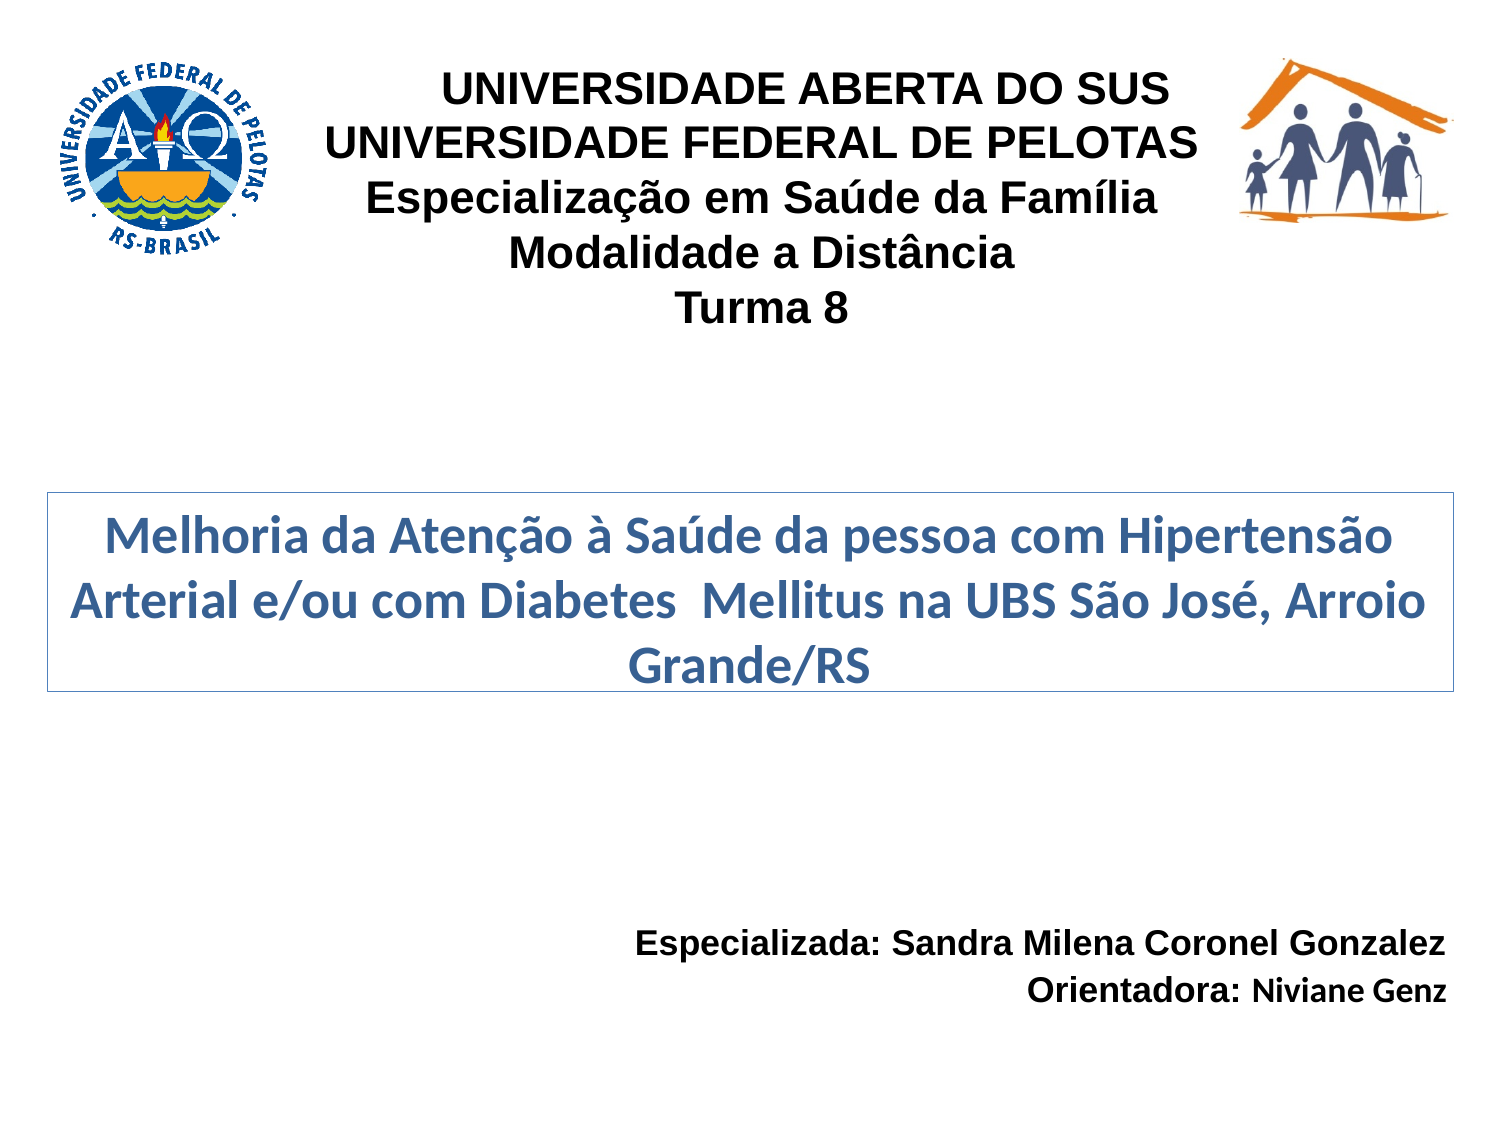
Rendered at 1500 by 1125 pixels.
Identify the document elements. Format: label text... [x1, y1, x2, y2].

text_box Especializada: Sandra Milena Coronel Gonzalez Orientadora: Niviane Genz [537, 916, 1462, 1062]
subtitle Melhoria da Atenção à Saúde da pessoa com Hipertensão Arterial e/ou com Diabetes Mellitus na UBS São José, Arroio Grande/RS [46, 492, 1454, 692]
picture [57, 58, 270, 258]
picture [1238, 58, 1454, 223]
title UNIVERSIDADE ABERTA DO SUS UNIVERSIDADE FEDERAL DE PELOTAS Especialização em Saúde da Família Modalidade a Distância Turma 8 [58, 35, 1465, 357]
